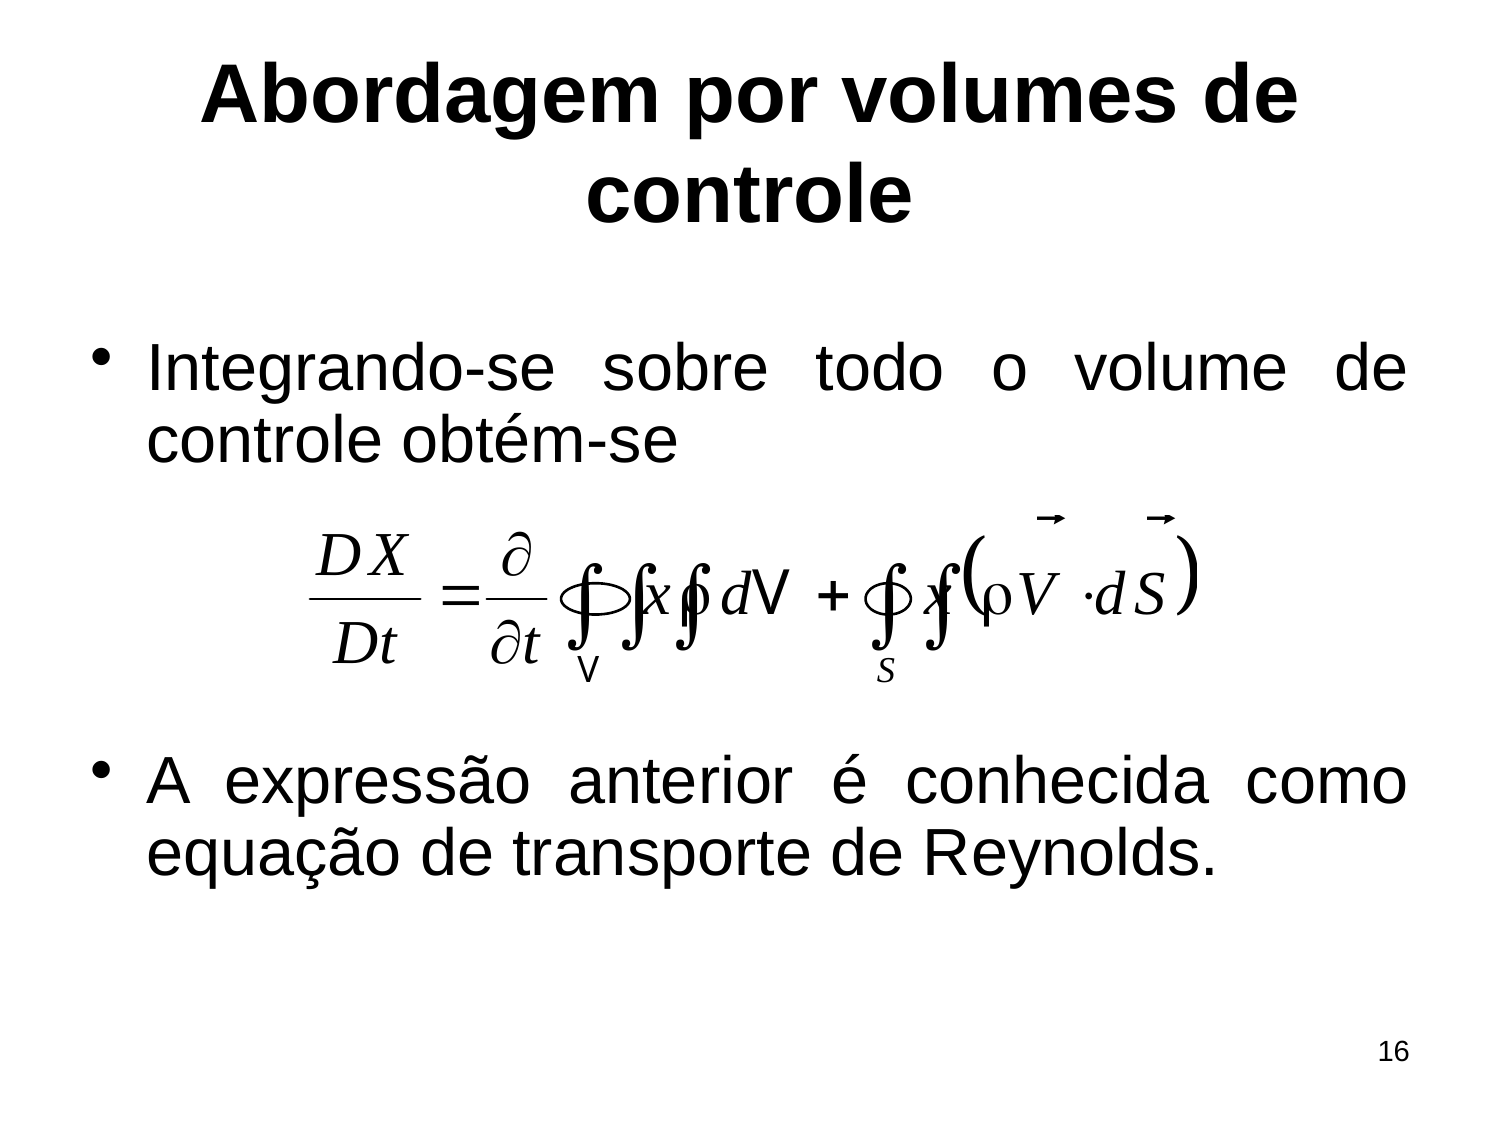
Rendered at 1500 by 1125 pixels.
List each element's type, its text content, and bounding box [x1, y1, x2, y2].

title Abordagem por volumes de controle [74, 44, 1426, 231]
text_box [299, 515, 1197, 699]
list Integrando-se sobre todo o volume de controle obtém-se A expressão anterior é conhecida como equação de transporte de Reynolds. [74, 231, 1426, 1125]
